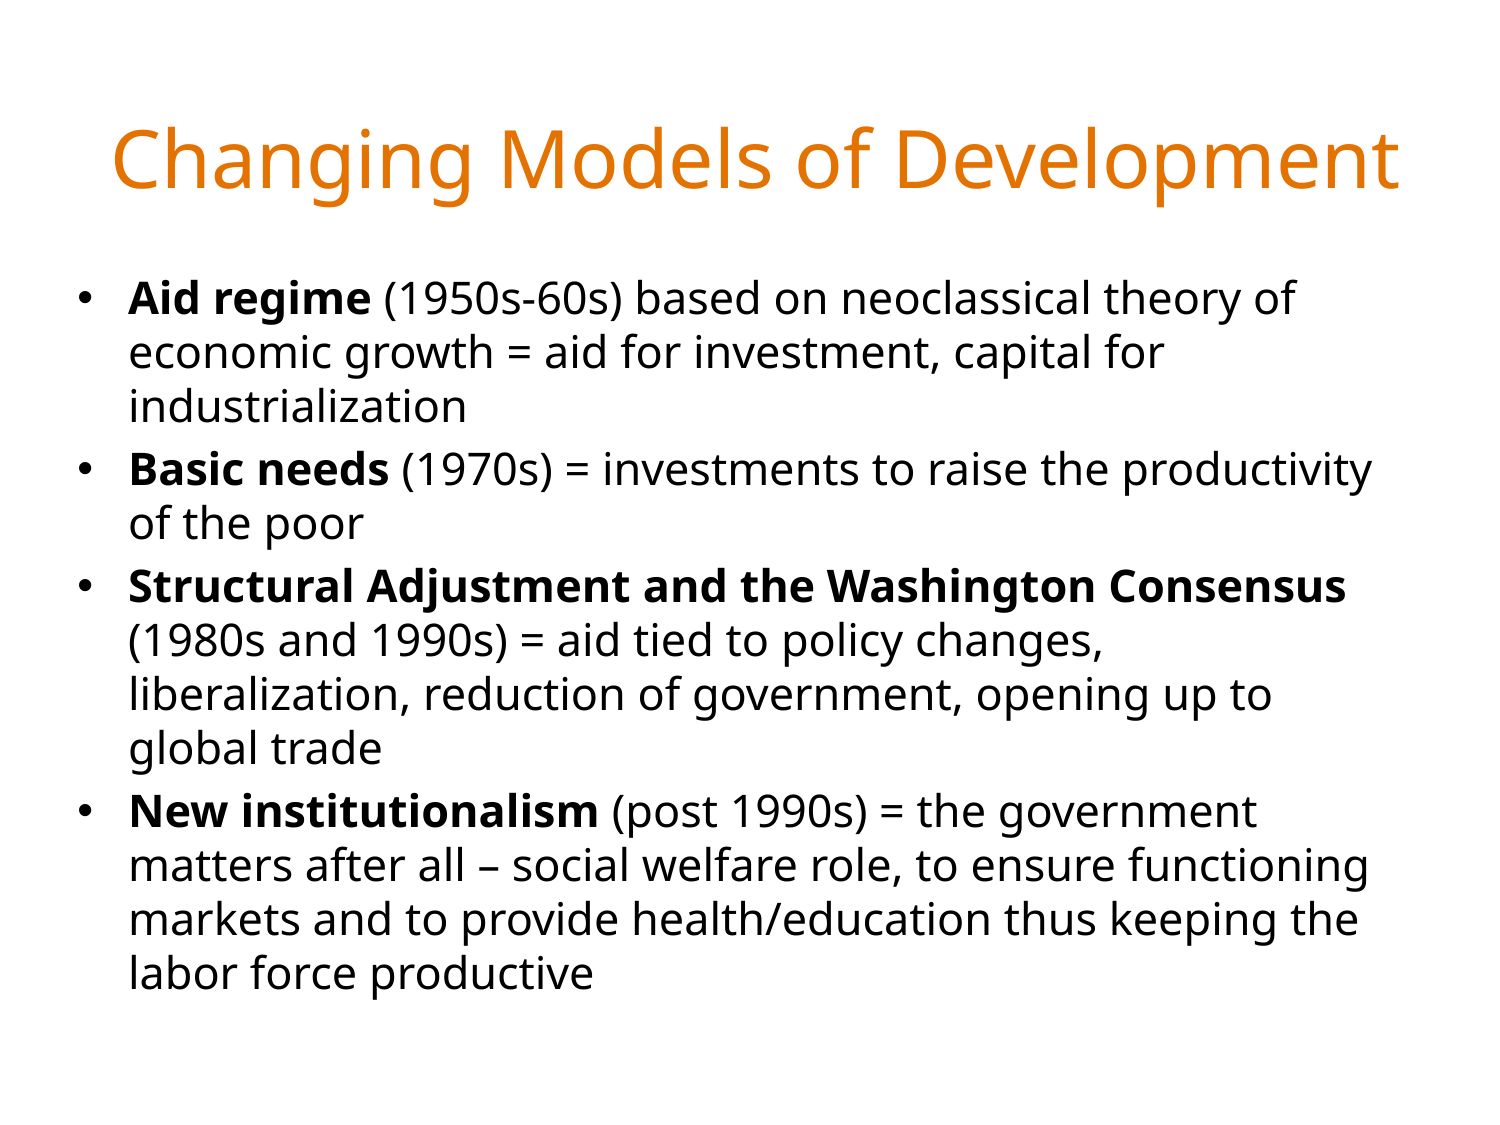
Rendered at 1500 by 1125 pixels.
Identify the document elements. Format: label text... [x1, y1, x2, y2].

title Changing Models of Development [50, 62, 1463, 250]
list Aid regime (1950s-60s) based on neoclassical theory of economic growth = aid for investment, capital for industrialization Basic needs (1970s) = investments to raise the productivity of the poor Structural Adjustment and the Washington Consensus (1980s and 1990s) = aid tied to policy changes, liberalization, reduction of government, opening up to global trade New institutionalism (post 1990s) = the government matters after all – social welfare role, to ensure functioning markets and to provide health/education thus keeping the labor force productive [62, 262, 1413, 1013]
